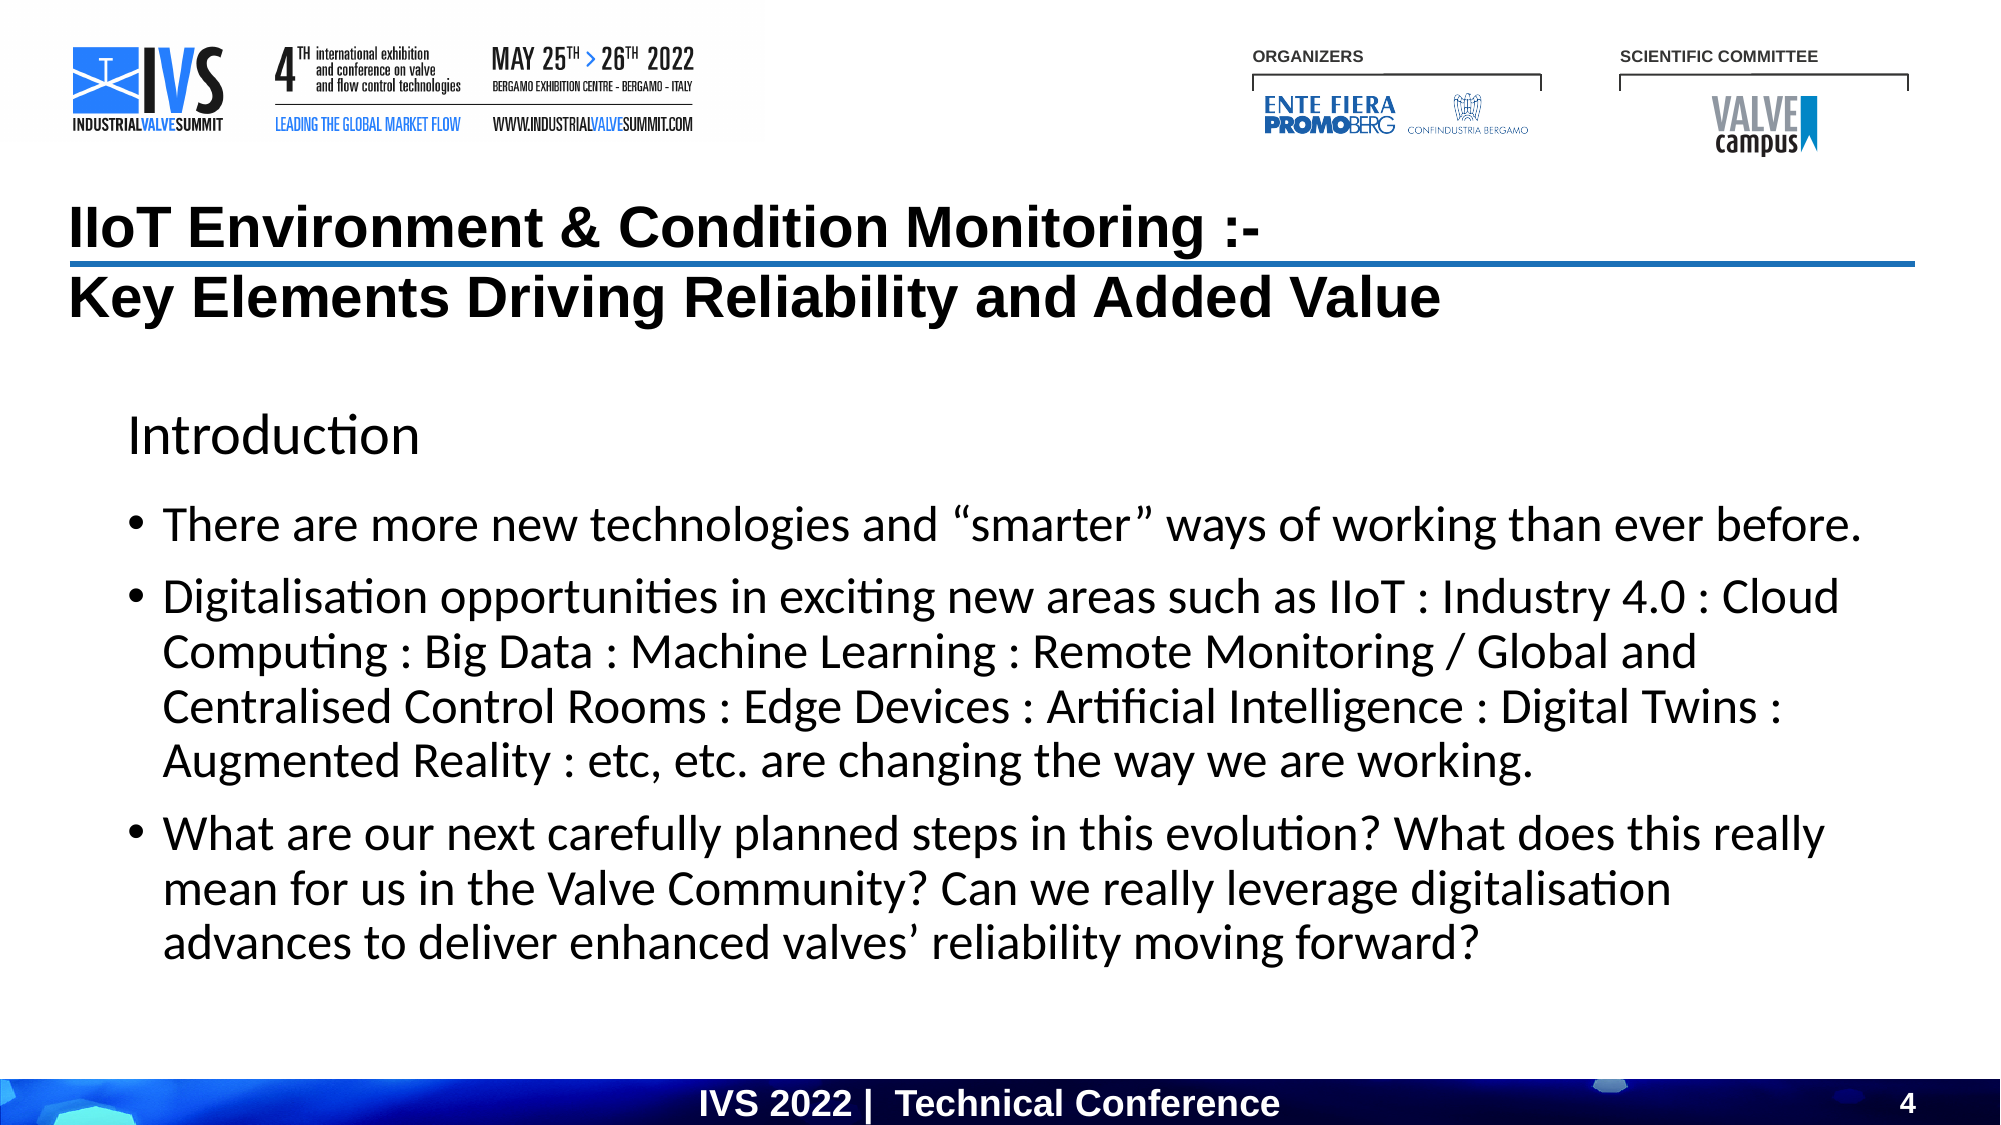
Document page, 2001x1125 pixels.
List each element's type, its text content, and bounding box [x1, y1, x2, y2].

picture [1408, 93, 1528, 134]
picture [0, 1079, 2000, 1125]
text_box IIoT Environment & Condition Monitoring :- Key Elements Driving Reliability and Added Value [43, 176, 1910, 342]
picture [1705, 67, 1824, 176]
text_box Introduction [112, 396, 1881, 490]
text_box There are more new technologies and “smarter” ways of working than ever before. Digitalisation opportunities in exciting new areas such as IIoT : Industry 4.0 : Cloud Computing : Big Data : Machine Learning : Remote Monitoring / Global and Centralised Control Rooms : Edge Devices : Artificial Intelligence : Digital Twins : Augmented Reality : etc, etc. are changing the way we are working. What are our next carefully planned steps in this evolution? What does this really mean for us in the Valve Community? Can we really leverage digitalisation advances to deliver enhanced valves’ reliability moving forward? [112, 490, 1883, 1021]
picture [0, 0, 765, 142]
picture [1265, 96, 1396, 134]
